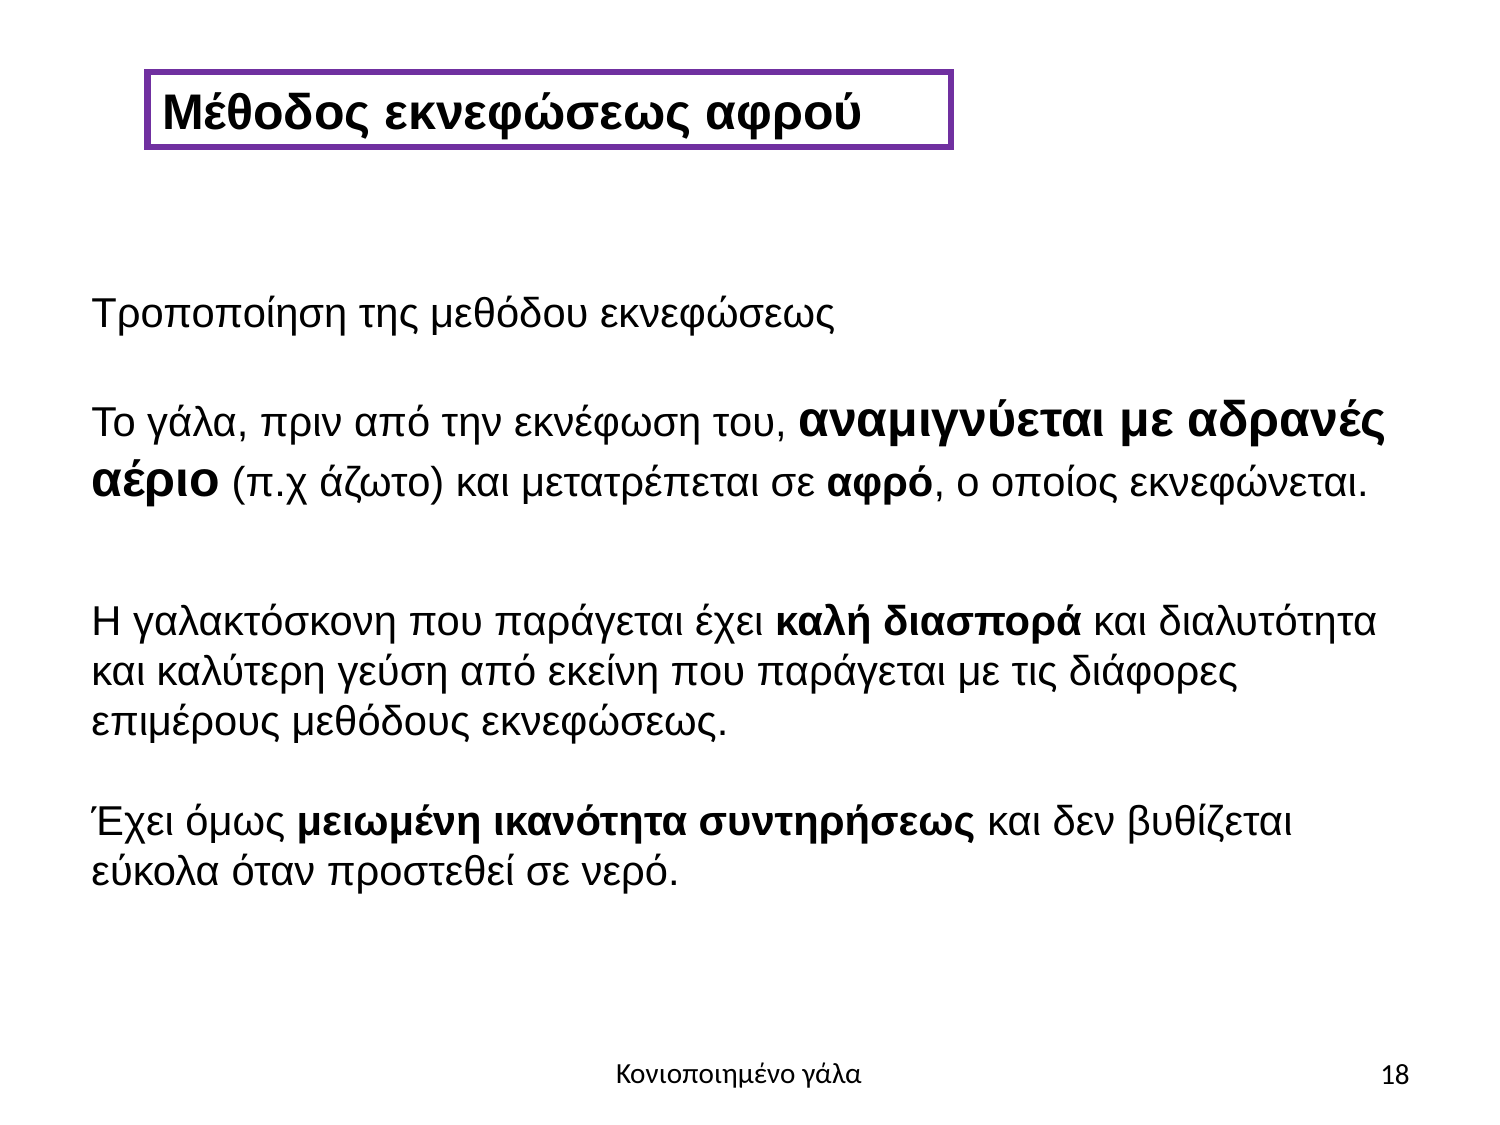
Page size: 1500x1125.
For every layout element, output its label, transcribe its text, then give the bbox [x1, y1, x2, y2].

text_box Τροποποίηση της μεθόδου εκνεφώσεως Το γάλα, πριν από την εκνέφωση του, αναμιγνύεται με αδρανές αέριο (π.χ άζωτο) και μετατρέπεται σε αφρό, ο οποίος εκνεφώνεται. [76, 278, 1412, 564]
text_box Κονιοποιημένο γάλα [477, 1046, 1001, 1125]
slide_number 18 [1074, 1042, 1425, 1103]
text_box Η γαλακτόσκονη που παράγεται έχει καλή διασπορά και διαλυτότητα και καλύτερη γεύση από εκείνη που παράγεται με τις διάφορες επιμέρους μεθόδους εκνεφώσεως. Έχει όμως μειωμένη ικανότητα συντηρήσεως και δεν βυθίζεται εύκολα όταν προστεθεί σε νερό. [76, 586, 1412, 901]
text_box Μέθοδος εκνεφώσεως αφρού [147, 72, 951, 147]
